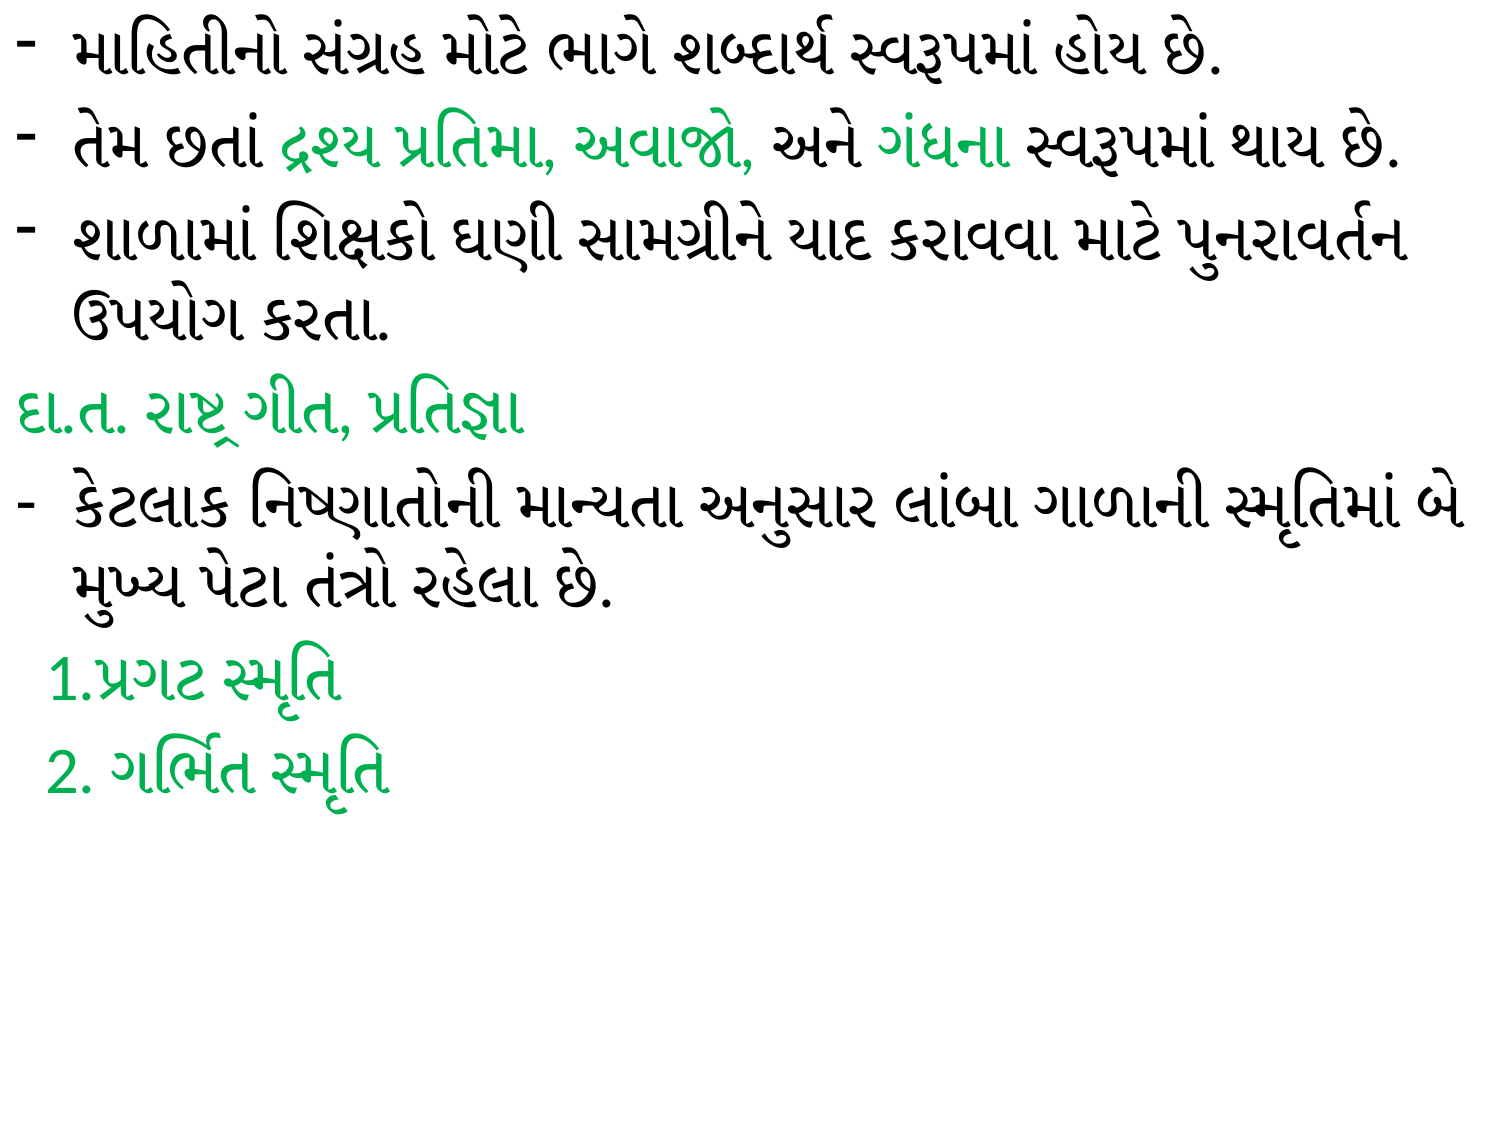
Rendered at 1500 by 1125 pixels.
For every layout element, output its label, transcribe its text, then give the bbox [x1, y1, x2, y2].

list માહિતીનો સંગ્રહ મોટે ભાગે શબ્દાર્થ સ્વરૂપમાં હોય છે. તેમ છતાં દ્રશ્ય પ્રતિમા, અવાજો, અને ગંધના સ્વરૂપમાં થાય છે. શાળામાં શિક્ષકો ઘણી સામગ્રીને યાદ કરાવવા માટે પુનરાવર્તન ઉપયોગ કરતા. દા.ત. રાષ્ટ્ર ગીત, પ્રતિજ્ઞા કેટલાક નિષ્ણાતોની માન્યતા અનુસાર લાંબા ગાળાની સ્મૃતિમાં બે મુખ્ય પેટા તંત્રો રહેલા છે. 1.પ્રગટ સ્મૃતિ 2. ગર્ભિત સ્મૃતિ [0, 0, 1500, 1125]
